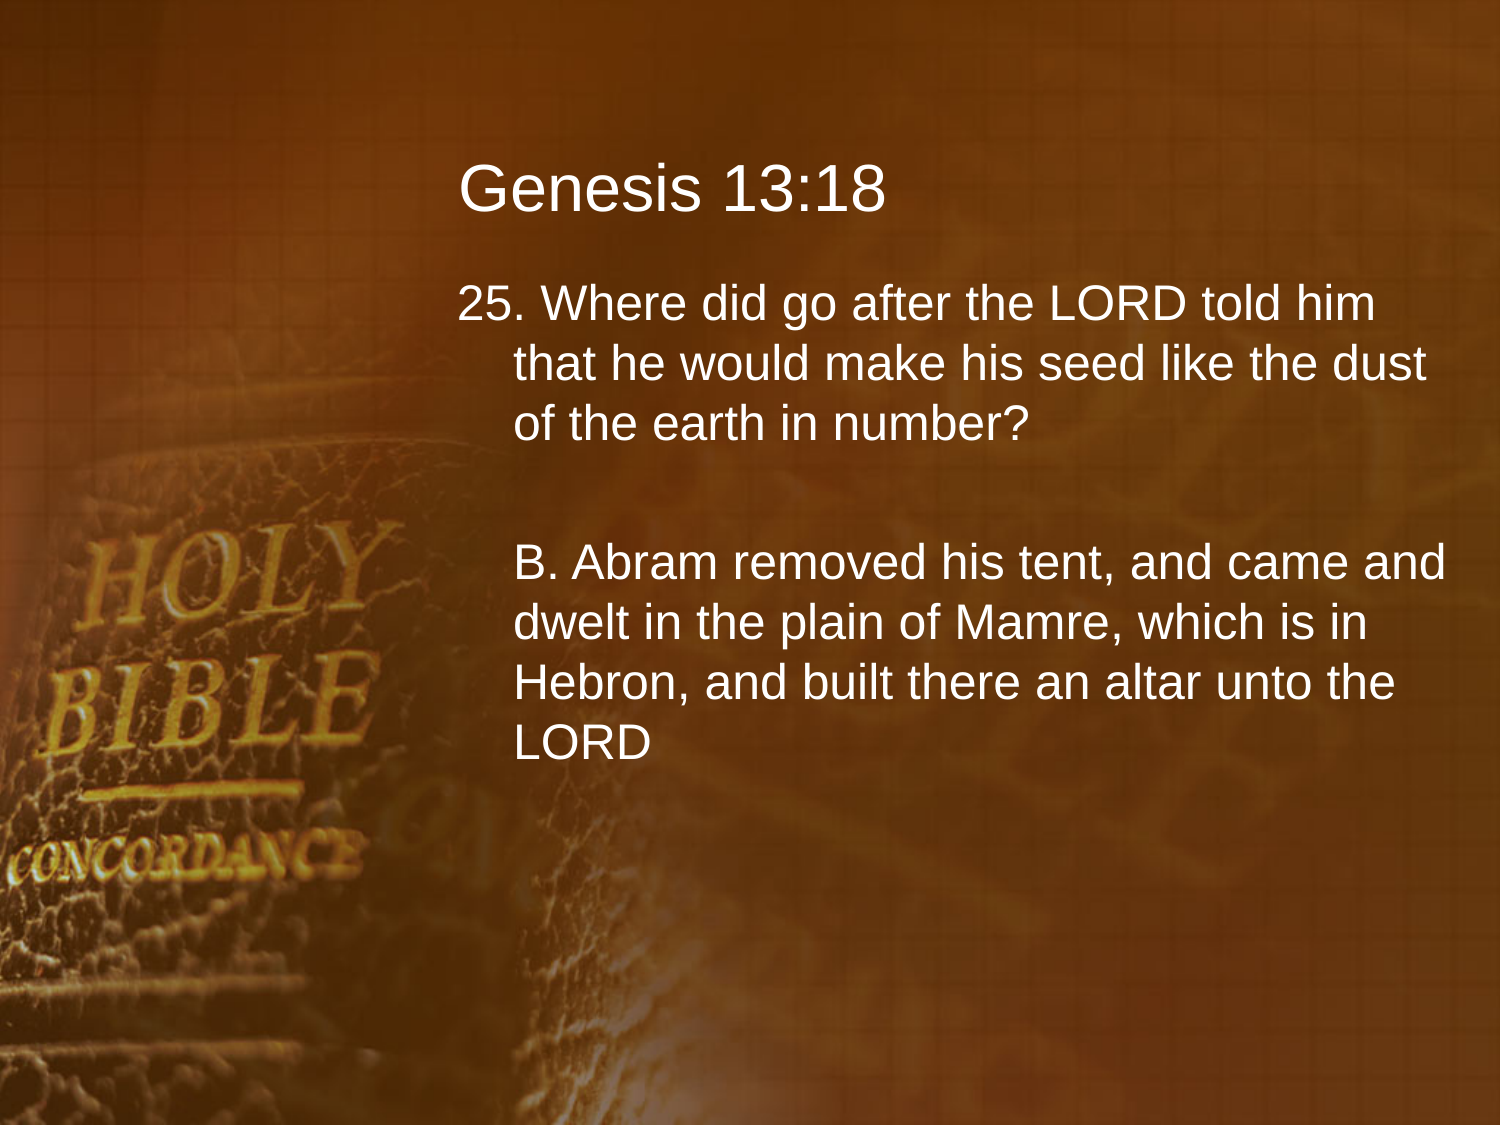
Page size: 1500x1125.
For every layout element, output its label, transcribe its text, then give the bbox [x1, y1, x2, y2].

title Genesis 13:18 [443, 44, 1480, 233]
picture [0, 0, 1500, 1125]
list 25. Where did go after the LORD told him that he would make his seed like the dust of the earth in number? B. Abram removed his tent, and came and dwelt in the plain of Mamre, which is in Hebron, and built there an altar unto the LORD [441, 262, 1480, 1006]
